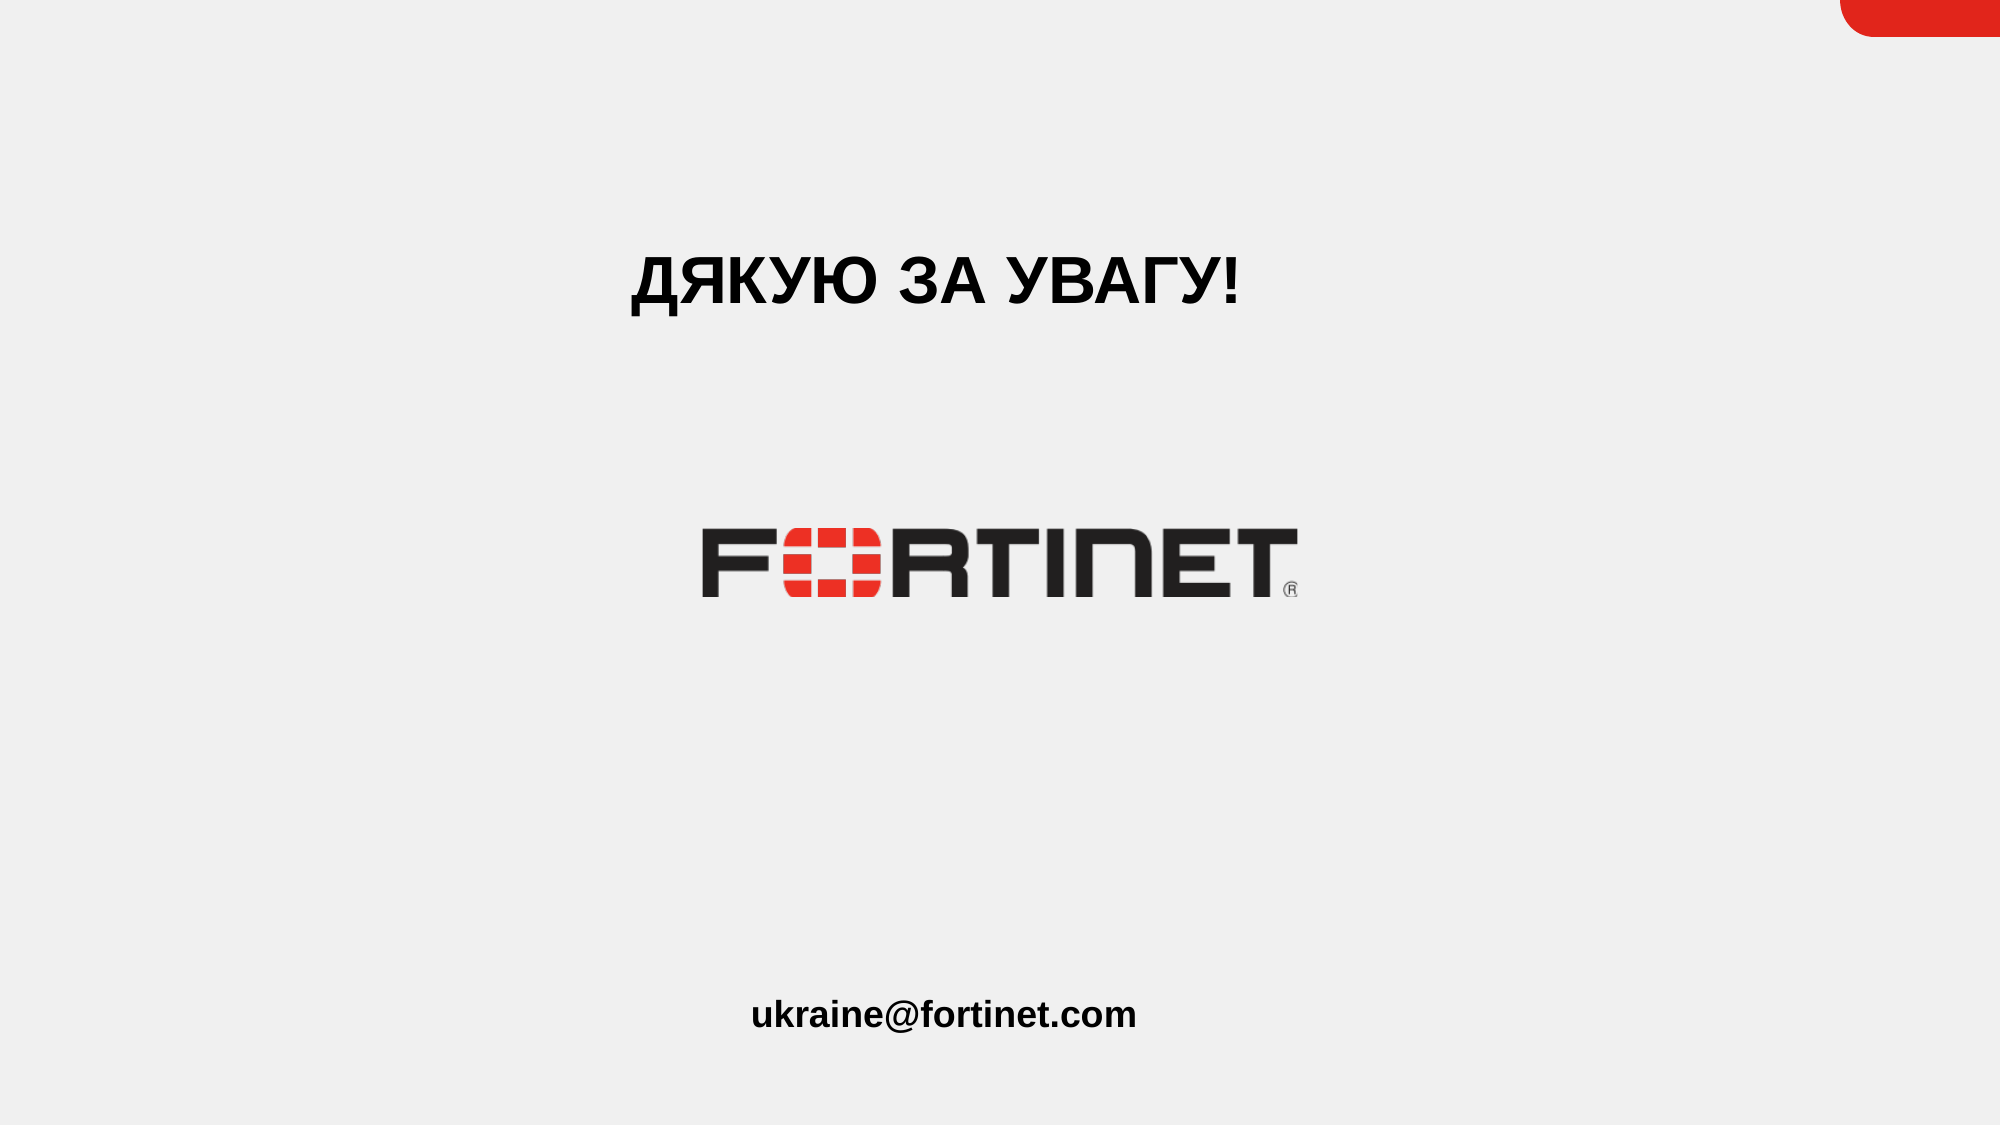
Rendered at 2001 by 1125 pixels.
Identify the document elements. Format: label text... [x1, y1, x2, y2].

text_box ukraine@fortinet.com [736, 982, 1736, 1043]
text_box ДЯКУЮ ЗА УВАГУ! [616, 229, 1384, 325]
